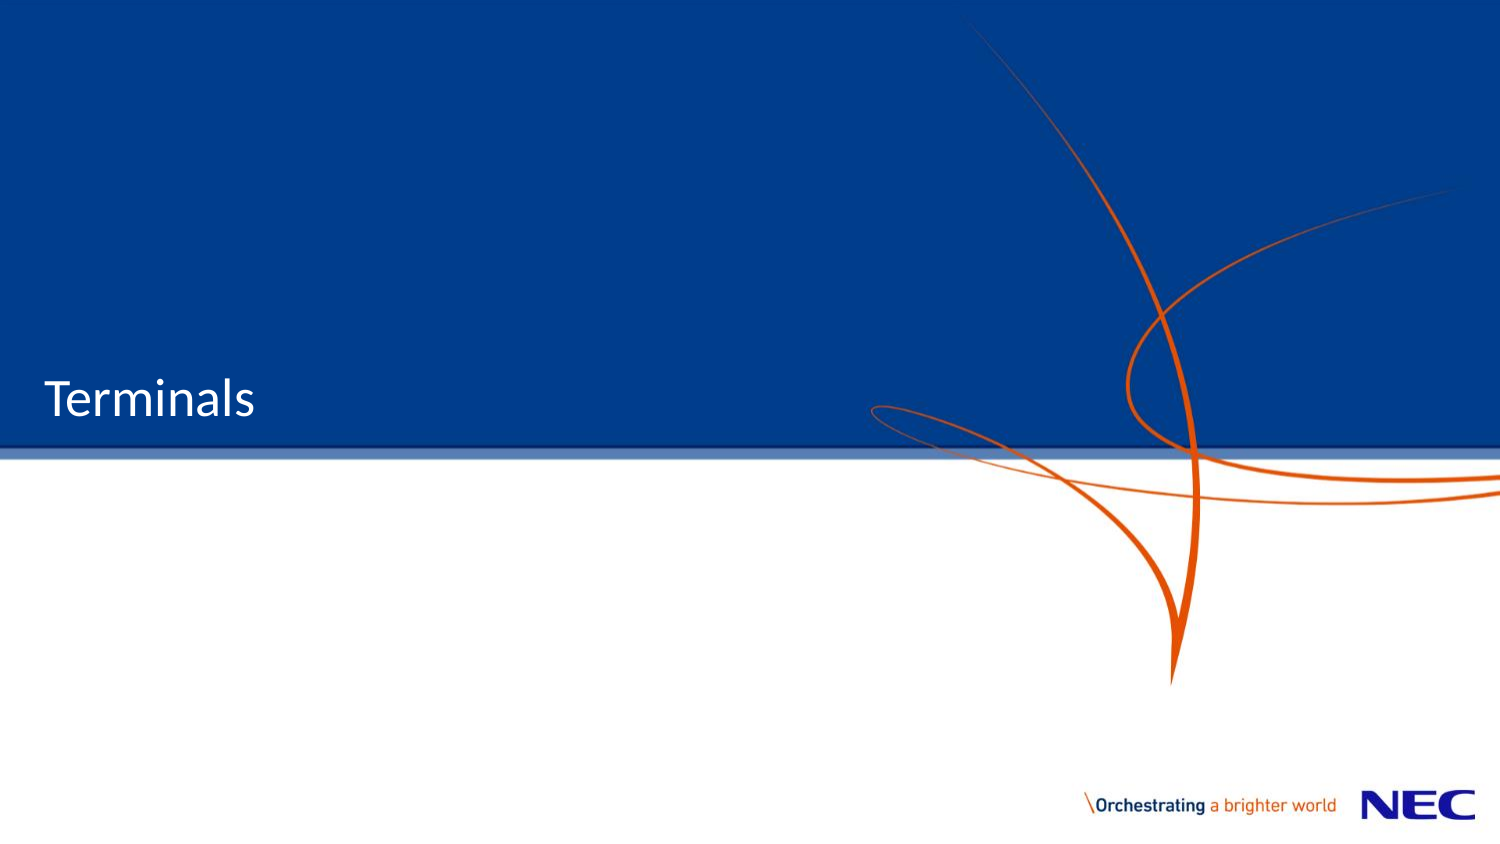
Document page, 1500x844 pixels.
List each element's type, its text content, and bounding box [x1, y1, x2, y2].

title Terminals [29, 353, 1467, 435]
picture [0, 0, 1500, 844]
